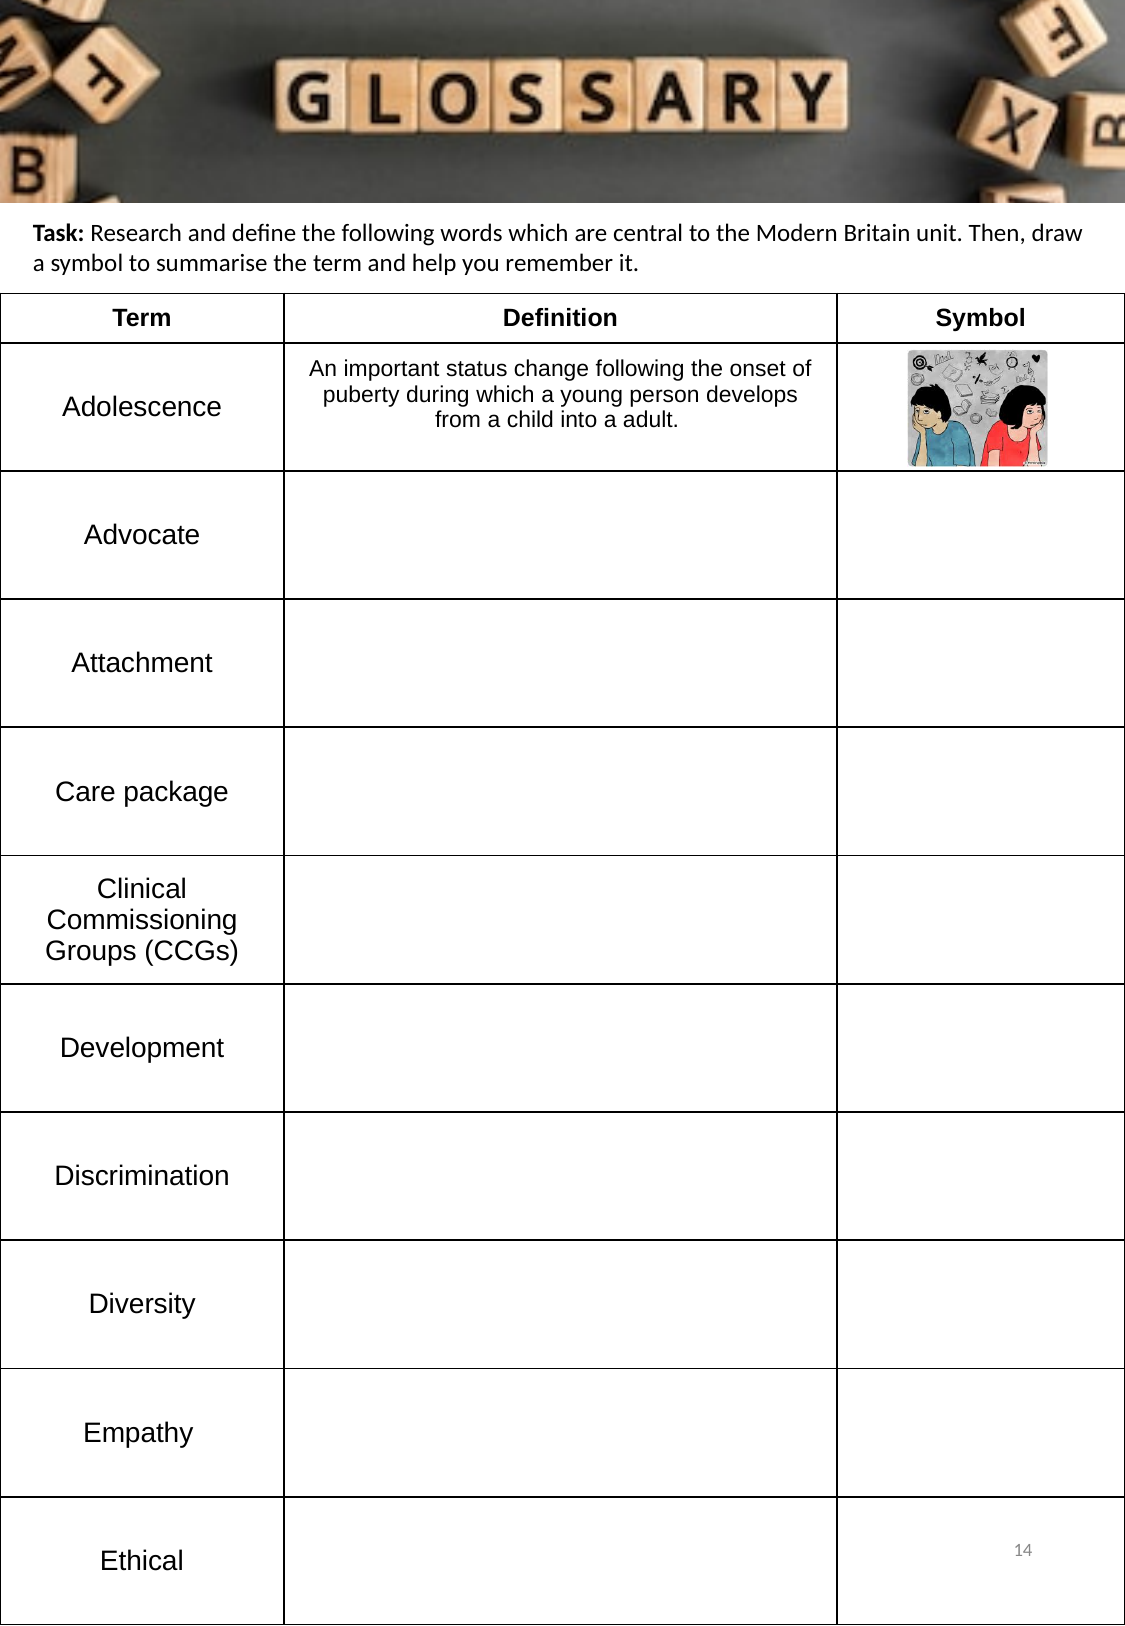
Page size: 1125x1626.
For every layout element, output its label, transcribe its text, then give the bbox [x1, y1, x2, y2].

table_cell [285, 1113, 836, 1239]
slide_number 14 [794, 1506, 1048, 1593]
table_cell [838, 1113, 1124, 1239]
table_cell Care package [1, 728, 283, 855]
table_cell [838, 1241, 1124, 1368]
table_header Symbol [838, 294, 1124, 342]
table_cell [838, 985, 1124, 1111]
table_cell [285, 1369, 836, 1496]
table_cell [285, 728, 836, 855]
table_cell Development [1, 985, 283, 1111]
table_cell Empathy [1, 1369, 283, 1496]
table_cell [285, 600, 836, 726]
table_cell [285, 856, 836, 983]
table_cell Advocate [1, 472, 283, 598]
table_cell [838, 856, 1124, 983]
table_cell Ethical [1, 1498, 283, 1624]
table_cell An important status change following the onset of puberty during which a young person develops from a child into a adult. [285, 344, 836, 470]
table_cell [838, 472, 1124, 598]
table_cell Discrimination [1, 1113, 283, 1239]
table_cell [838, 344, 1124, 470]
table_cell [838, 1498, 1124, 1624]
table_cell Adolescence [1, 344, 283, 470]
table_cell [285, 1241, 836, 1368]
table_cell Diversity [1, 1241, 283, 1368]
table_cell [285, 472, 836, 598]
table_cell [838, 600, 1124, 726]
table_cell [838, 1369, 1124, 1496]
picture [907, 349, 1048, 467]
picture [0, 0, 1125, 203]
table_cell [285, 1498, 836, 1624]
table_cell Attachment [1, 600, 283, 726]
text_box Task: Research and define the following words which are central to the Modern Britain unit. Then, draw a symbol to summarise the term and help you remember it. [17, 212, 1108, 284]
table_cell [838, 728, 1124, 855]
table_cell Clinical Commissioning Groups (CCGs) [1, 856, 283, 983]
table_header Definition [285, 294, 836, 342]
table_header Term [1, 294, 283, 342]
table_cell [285, 985, 836, 1111]
